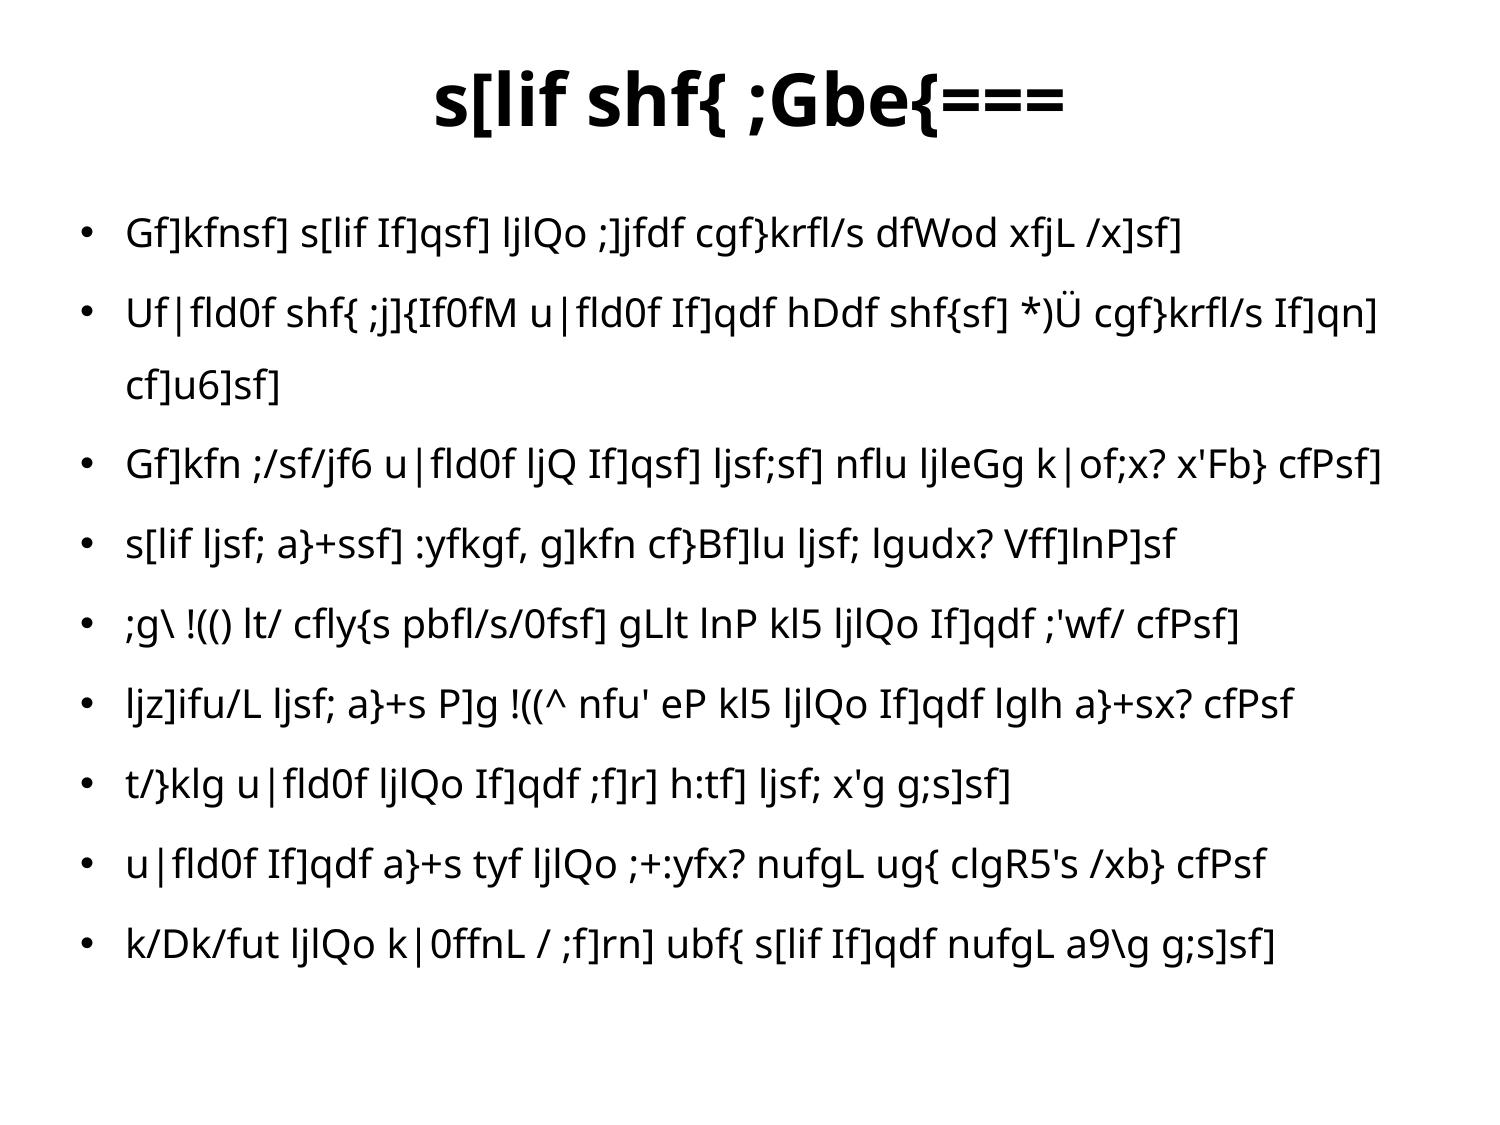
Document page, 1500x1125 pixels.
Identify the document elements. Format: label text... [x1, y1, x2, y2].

title s[lif shf{ ;Gbe{=== [75, 45, 1425, 149]
list Gf]kfnsf] s[lif If]qsf] ljlQo ;]jfdf cgf}krfl/s dfWod xfjL /x]sf] Uf|fld0f shf{ ;j]{If0fM u|fld0f If]qdf hDdf shf{sf] *)Ü cgf}krfl/s If]qn] cf]u6]sf] Gf]kfn ;/sf/jf6 u|fld0f ljQ If]qsf] ljsf;sf] nflu ljleGg k|of;x? x'Fb} cfPsf] s[lif ljsf; a}+ssf] :yfkgf, g]kfn cf}Bf]lu ljsf; lgudx? Vff]lnP]sf ;g\ !(() lt/ cfly{s pbfl/s/0fsf] gLlt lnP kl5 ljlQo If]qdf ;'wf/ cfPsf] ljz]ifu/L ljsf; a}+s P]g !((^ nfu' eP kl5 ljlQo If]qdf lglh a}+sx? cfPsf t/}klg u|fld0f ljlQo If]qdf ;f]r] h:tf] ljsf; x'g g;s]sf] u|fld0f If]qdf a}+s tyf ljlQo ;+:yfx? nufgL ug{ clgR5's /xb} cfPsf k/Dk/fut ljlQo k|0ffnL / ;f]rn] ubf{ s[lif If]qdf nufgL a9\g g;s]sf] [64, 175, 1415, 1043]
